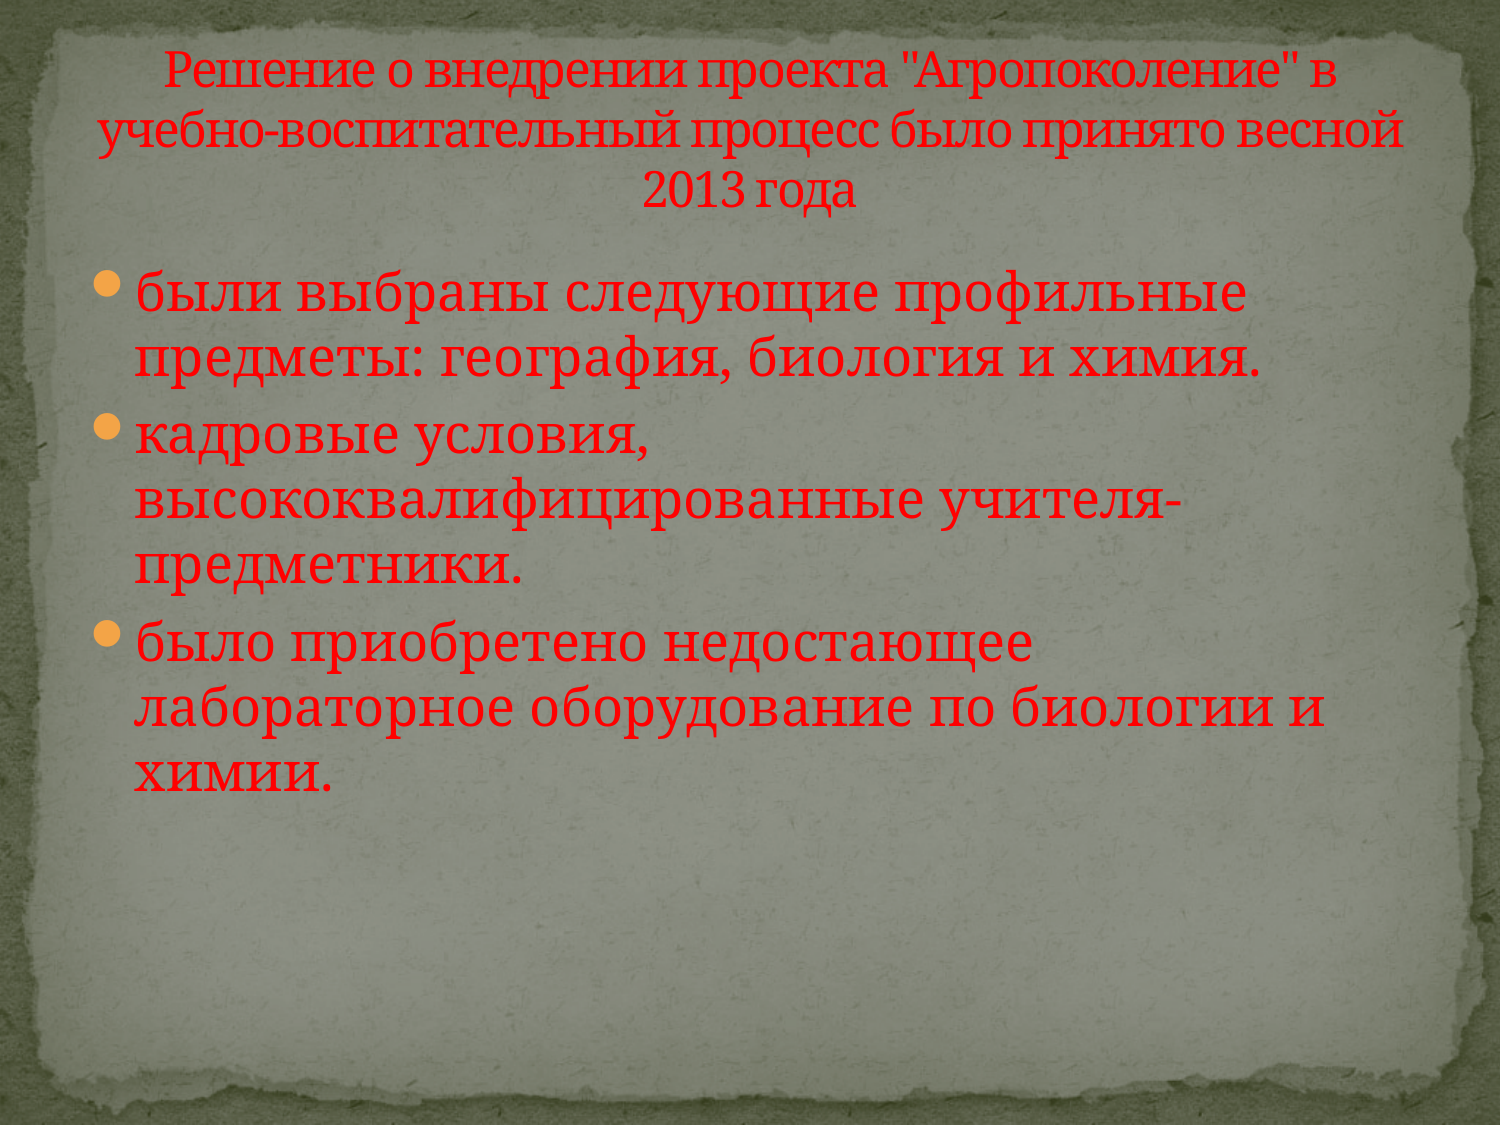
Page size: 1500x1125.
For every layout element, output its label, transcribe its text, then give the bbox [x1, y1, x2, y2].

title Решение о внедрении проекта "Агропоколение" в учебно-воспитательный процесс было принято весной 2013 года [74, 24, 1425, 225]
list были выбраны следующие профильные предметы: география, биология и химия. кадровые условия, высококвалифицированные учителя-предметники. было приобретено недостающее лабораторное оборудование по биологии и химии. [75, 249, 1425, 1000]
